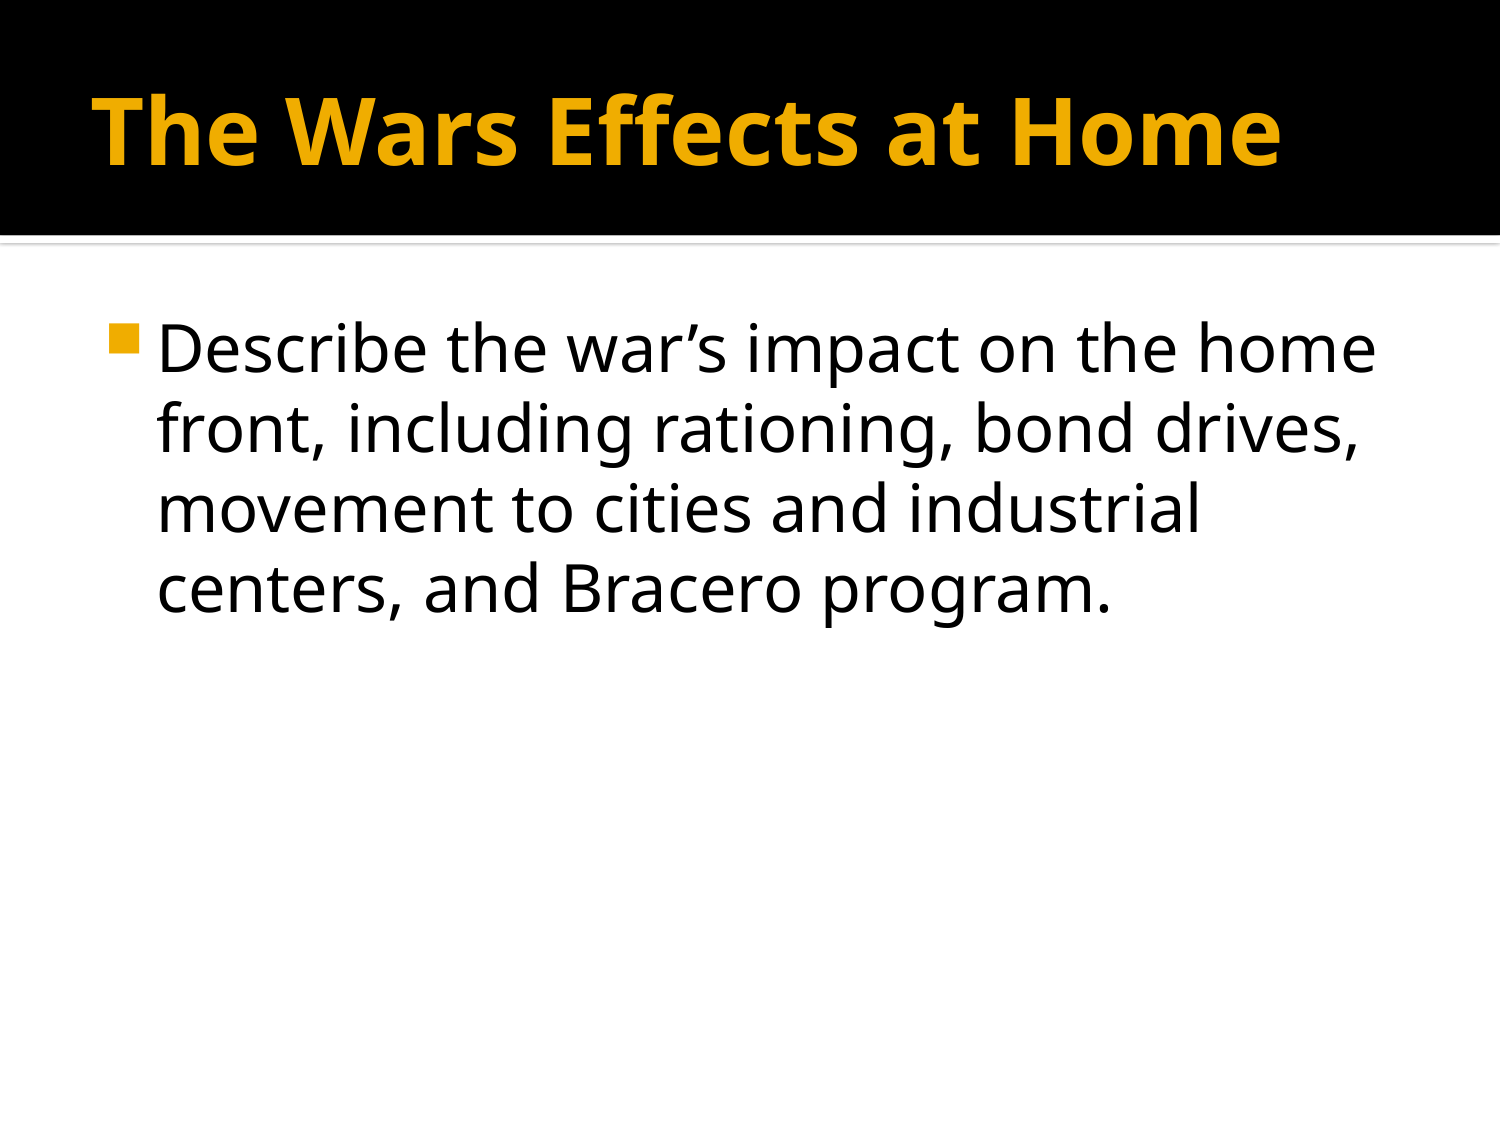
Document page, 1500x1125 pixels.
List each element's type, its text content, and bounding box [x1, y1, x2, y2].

list Describe the war’s impact on the home front, including rationing, bond drives, movement to cities and industrial centers, and Bracero program. [75, 291, 1425, 1050]
title The Wars Effects at Home [75, 25, 1425, 231]
